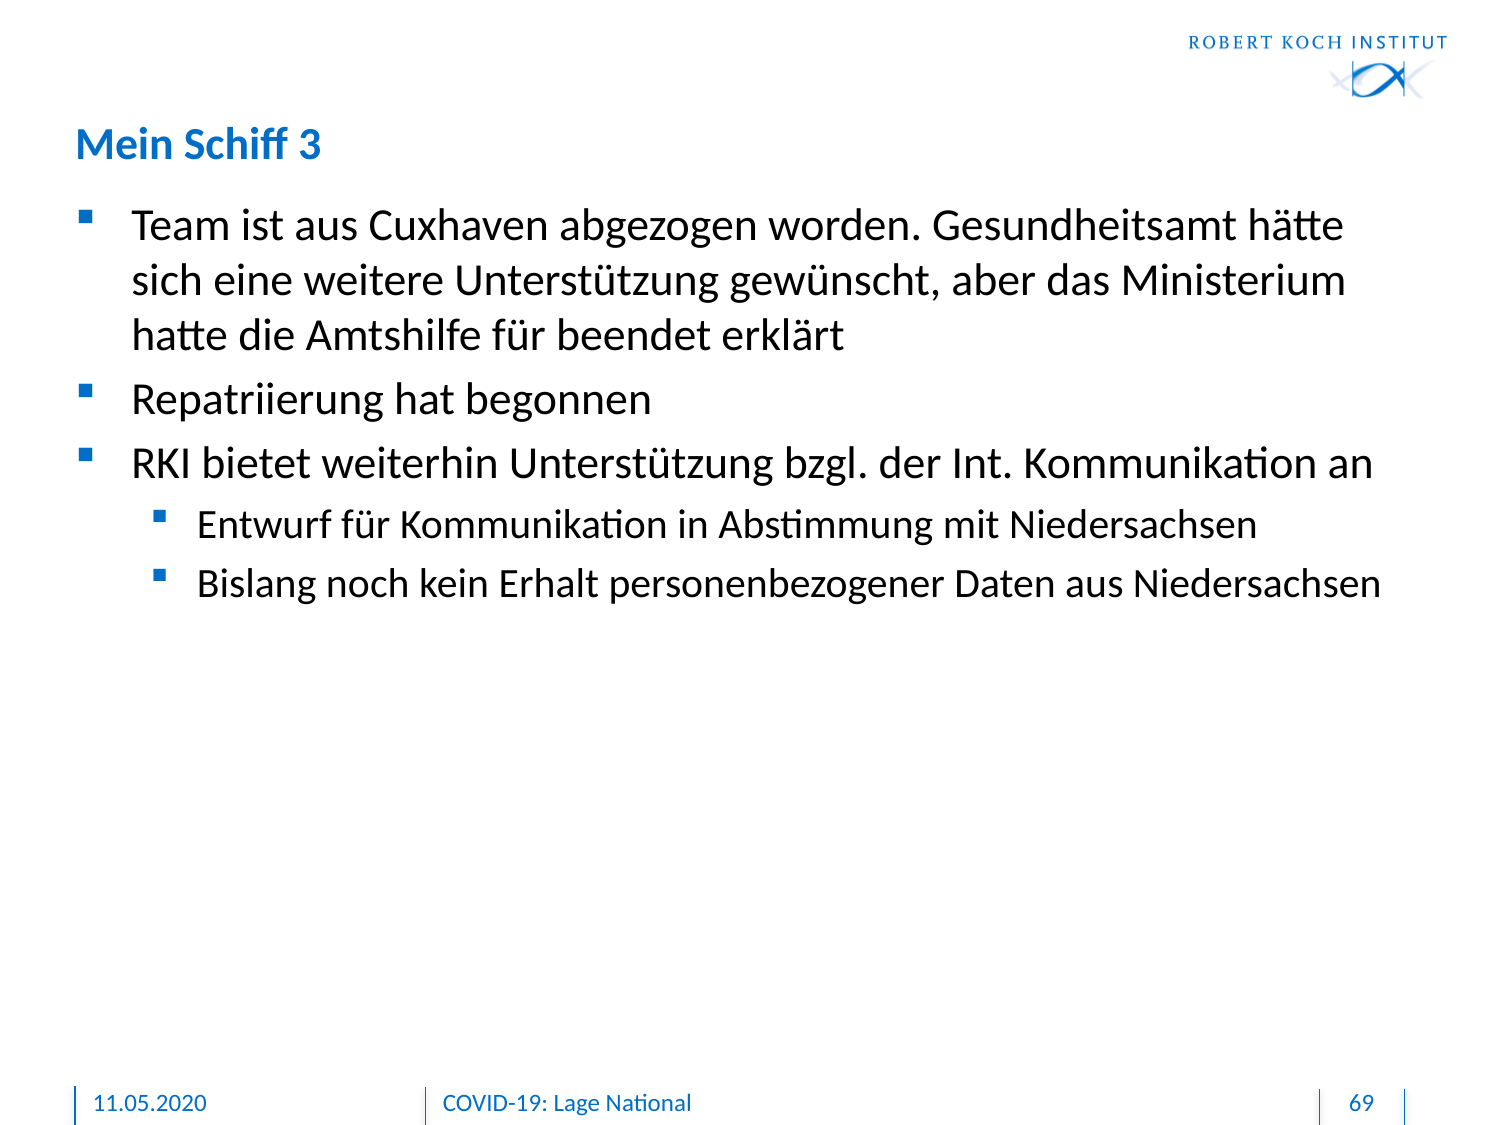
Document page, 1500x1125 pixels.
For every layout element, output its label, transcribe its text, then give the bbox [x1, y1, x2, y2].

list Team ist aus Cuxhaven abgezogen worden. Gesundheitsamt hätte sich eine weitere Unterstützung gewünscht, aber das Ministerium hatte die Amtshilfe für beendet erklärt Repatriierung hat begonnen RKI bietet weiterhin Unterstützung bzgl. der Int. Kommunikation an Entwurf für Kommunikation in Abstimmung mit Niedersachsen Bislang noch kein Erhalt personenbezogener Daten aus Niedersachsen [75, 194, 1403, 1065]
footer COVID-19: Lage National [442, 1086, 1293, 1119]
picture [1182, 29, 1454, 109]
title Mein Schiff 3 [75, 113, 1403, 170]
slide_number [92, 1086, 398, 1119]
slide_number 69 [1321, 1086, 1403, 1119]
